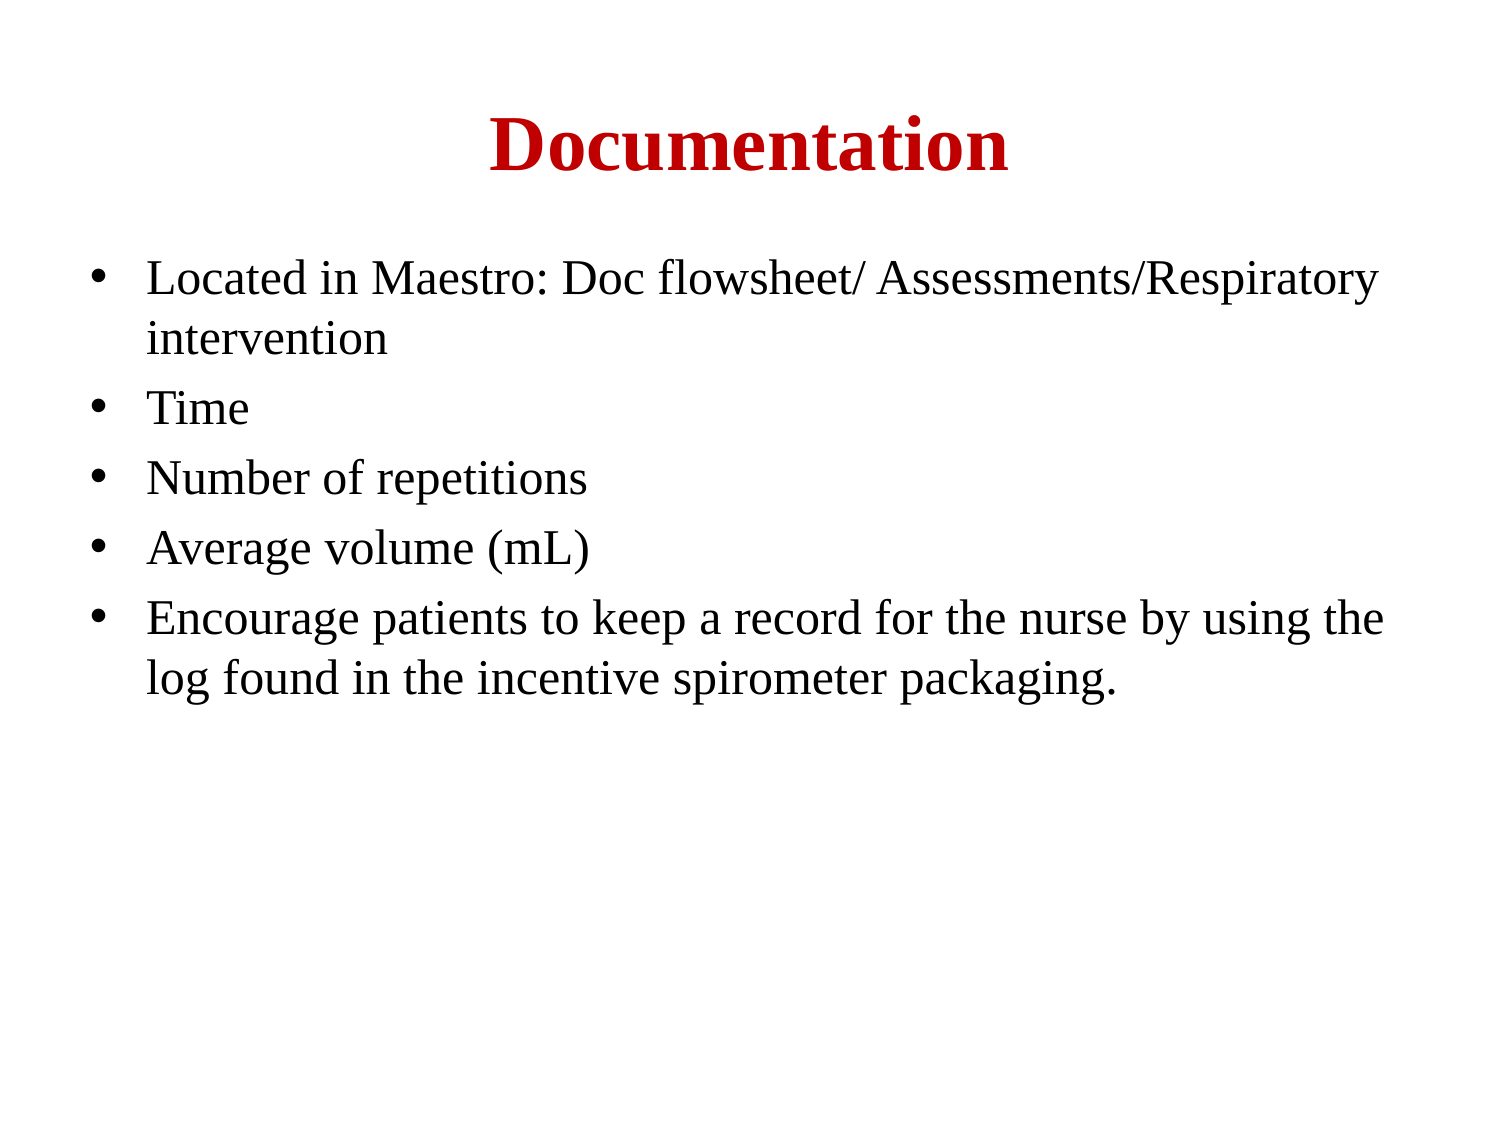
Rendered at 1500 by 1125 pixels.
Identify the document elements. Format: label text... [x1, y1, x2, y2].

text_box Located in Maestro: Doc flowsheet/ Assessments/Respiratory intervention Time Number of repetitions Average volume (mL) Encourage patients to keep a record for the nurse by using the log found in the incentive spirometer packaging. [74, 237, 1425, 980]
title Documentation [75, 45, 1425, 233]
